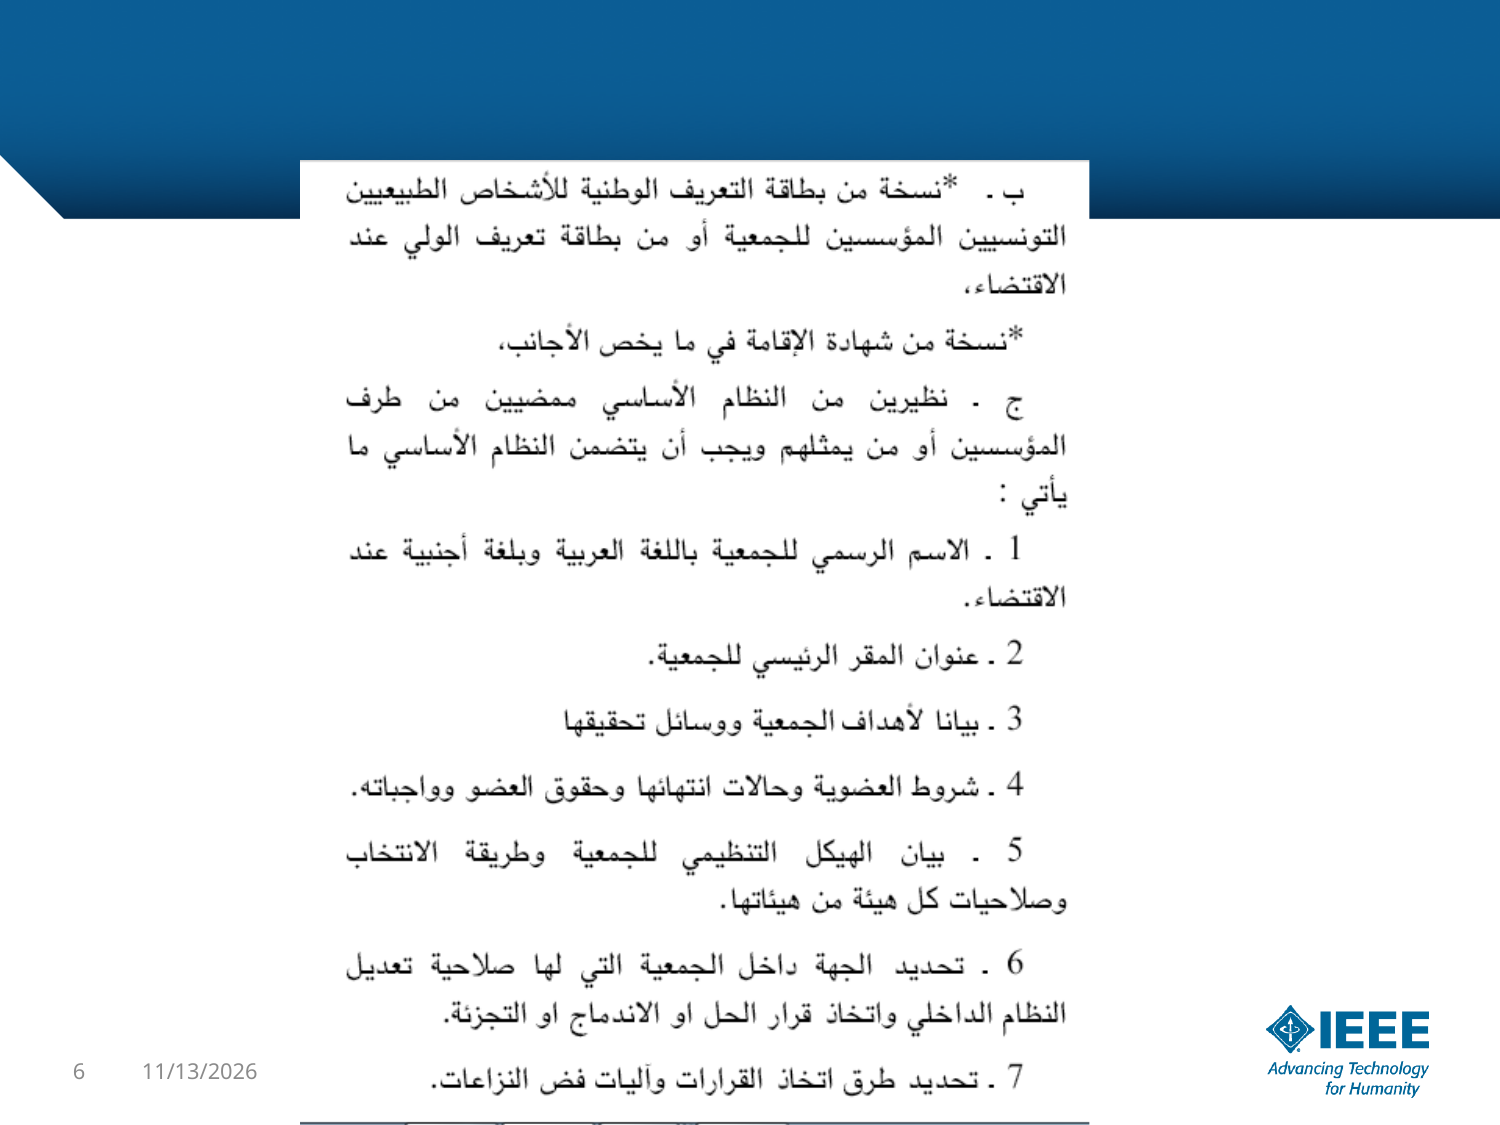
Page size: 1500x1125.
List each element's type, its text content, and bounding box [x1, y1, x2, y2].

picture [0, 0, 1500, 1125]
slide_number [141, 1042, 294, 1103]
slide_number 6 [72, 1042, 132, 1103]
